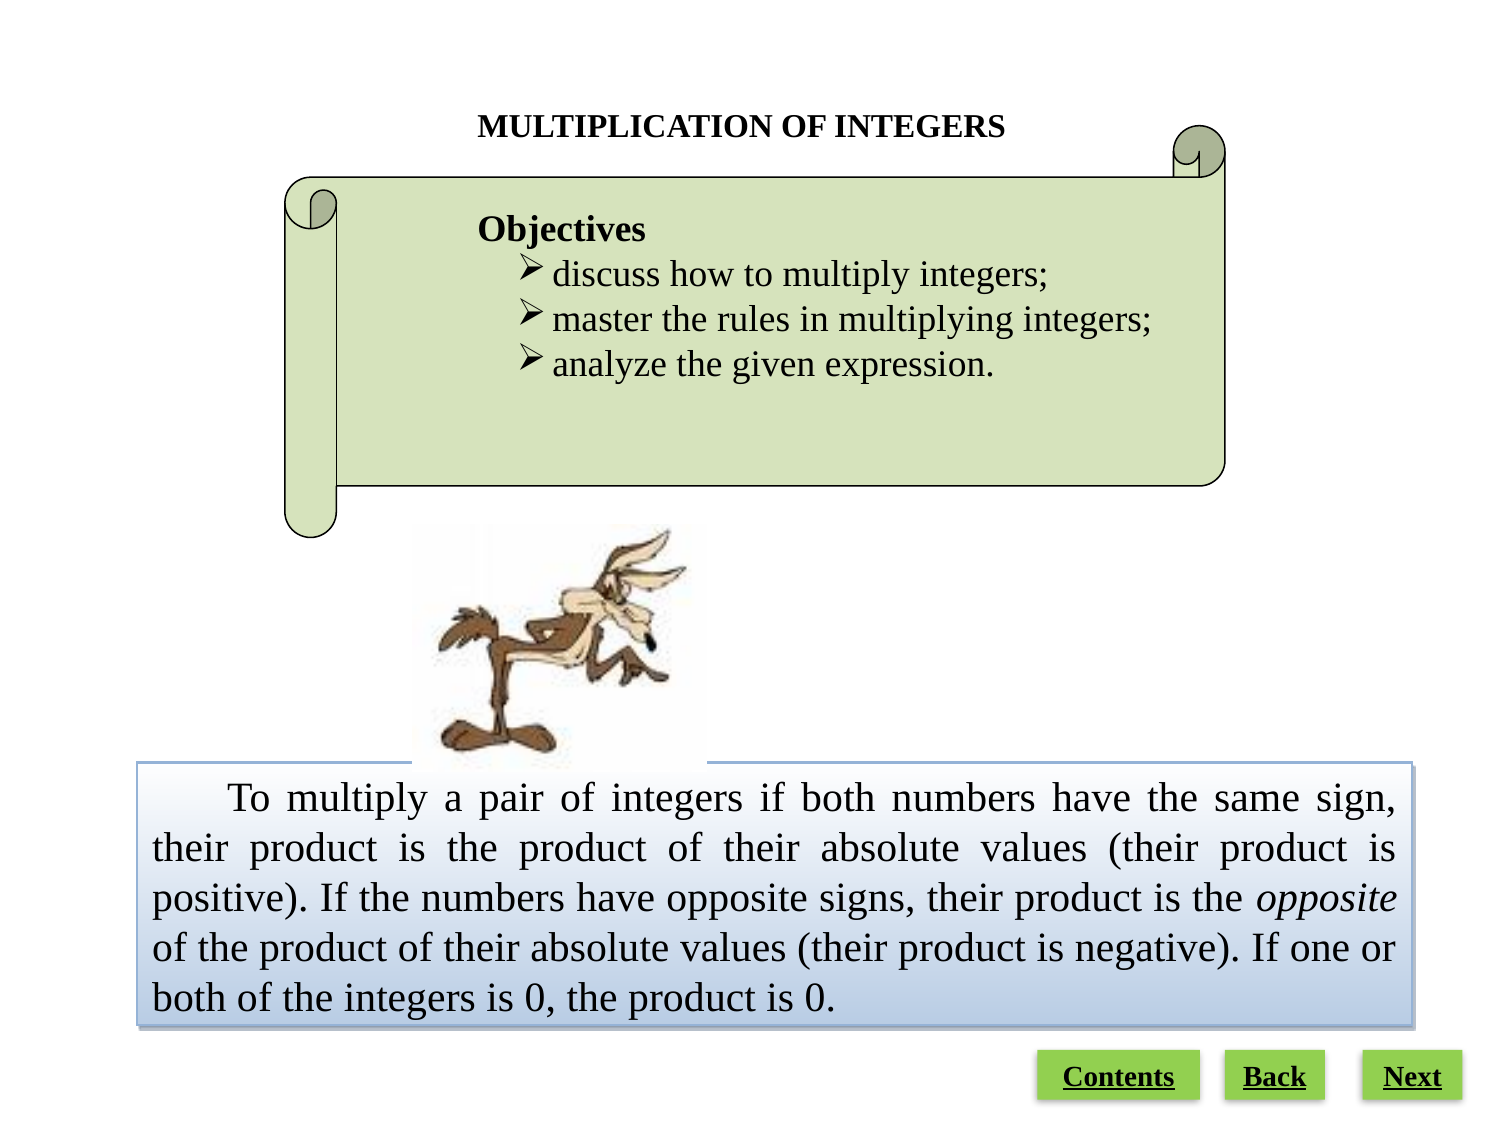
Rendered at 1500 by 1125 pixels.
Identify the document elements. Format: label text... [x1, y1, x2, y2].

text_box Contents [1037, 1049, 1200, 1100]
picture [412, 524, 707, 772]
text_box To multiply a pair of integers if both numbers have the same sign, their product is the product of their absolute values (their product is positive). If the numbers have opposite signs, their product is the opposite of the product of their absolute values (their product is negative). If one or both of the integers is 0, the product is 0. [137, 762, 1413, 1025]
text_box [284, 225, 1225, 538]
text_box Next [1362, 1049, 1463, 1100]
text_box MULTIPLICATION OF INTEGERS Objectives discuss how to multiply integers; master the rules in multiplying integers; analyze the given expression. [462, 225, 1363, 437]
text_box MULTIPLICATION OF INTEGERS Objectives discuss how to multiply integers; master the rules in multiplying integers; analyze the given expression. [462, 96, 1363, 149]
text_box Back [1224, 1049, 1325, 1100]
text_box [0, 149, 1500, 225]
